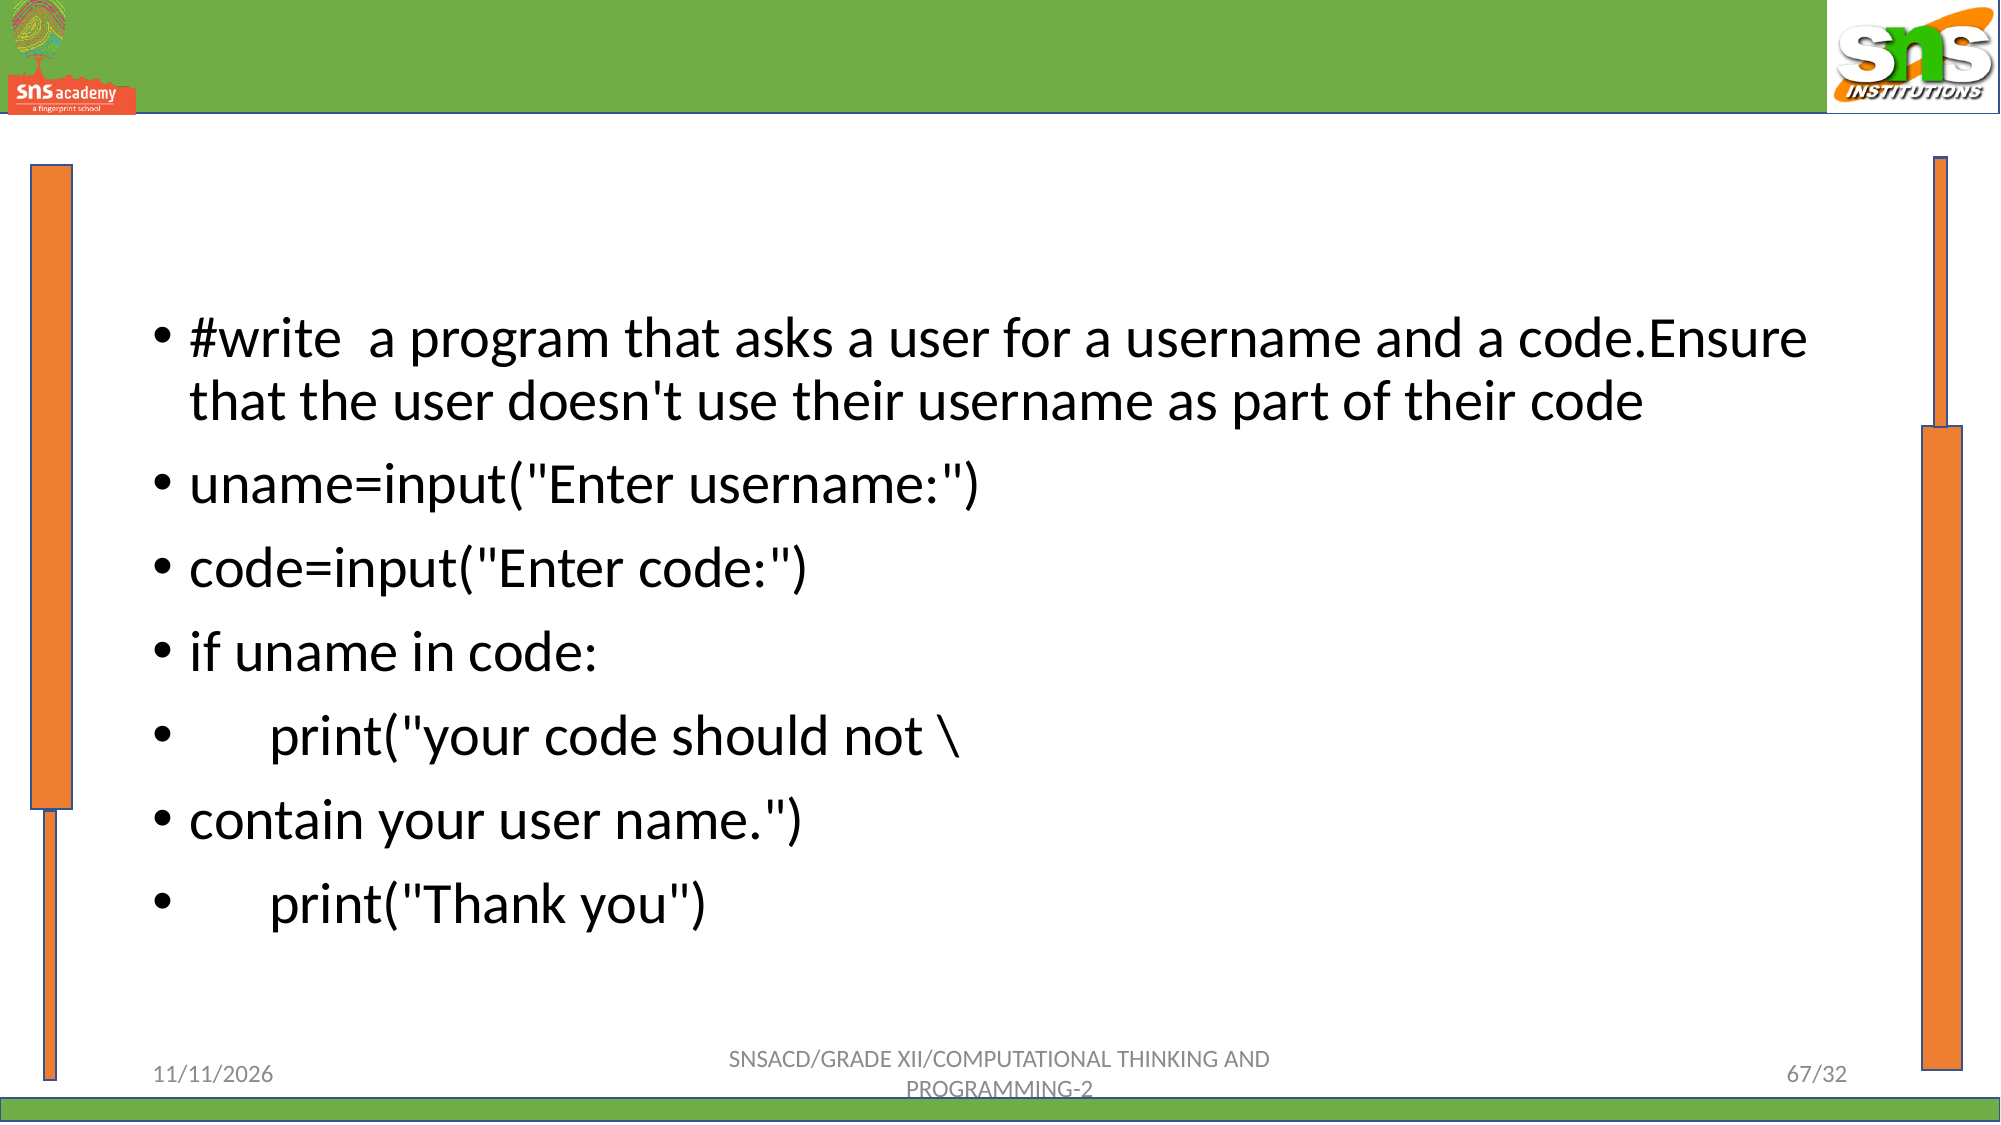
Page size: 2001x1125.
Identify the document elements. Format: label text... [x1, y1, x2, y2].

picture [1827, 0, 1998, 113]
footer SNSACD/GRADE XII/COMPUTATIONAL THINKING AND PROGRAMMING-2 [662, 1042, 1338, 1103]
list #write a program that asks a user for a username and a code.Ensure that the user doesn't use their username as part of their code uname=input("Enter username:") code=input("Enter code:") if uname in code: print("your code should not \ contain your user name.") print("Thank you") [137, 299, 1863, 1014]
slide_number 67/32 [1412, 1042, 1863, 1103]
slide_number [137, 1042, 588, 1103]
picture [8, 0, 136, 115]
